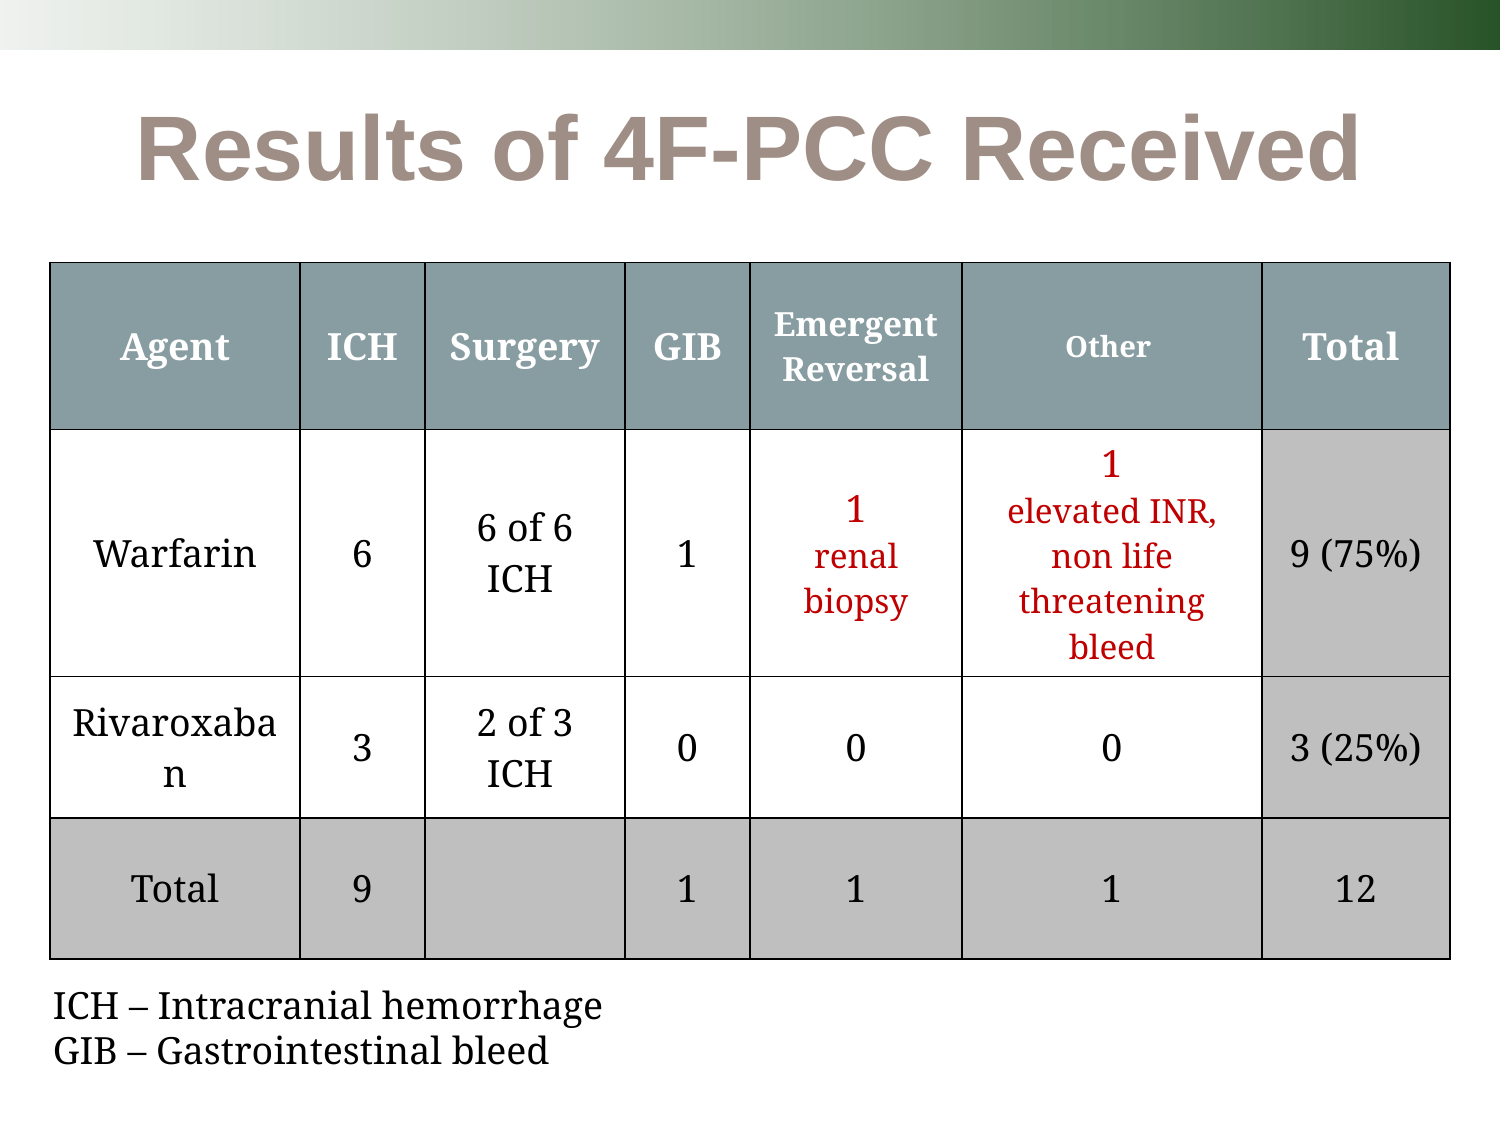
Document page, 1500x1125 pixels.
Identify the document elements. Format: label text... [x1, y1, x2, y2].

table_cell 9 [301, 819, 424, 958]
table_cell 3 [301, 677, 424, 817]
table_cell [426, 819, 624, 958]
table_cell 1 [963, 819, 1261, 958]
table_cell 1 [751, 819, 961, 958]
table_cell Total [51, 819, 299, 958]
table_cell 0 [963, 677, 1261, 817]
table_cell Warfarin [51, 430, 299, 676]
table_header Emergent Reversal [751, 263, 961, 429]
table_cell 3 (25%) [1263, 677, 1449, 817]
table_cell 12 [1263, 819, 1449, 958]
table_cell 9 (75%) [1263, 430, 1449, 676]
table_cell 0 [626, 677, 749, 817]
table_header ICH [301, 263, 424, 429]
table_cell 1 [626, 819, 749, 958]
text_box ICH – Intracranial hemorrhage GIB – Gastrointestinal bleed [38, 974, 619, 1080]
text_box [0, 0, 1500, 50]
table_cell 1 elevated INR, non life threatening bleed [963, 430, 1261, 676]
table_header Total [1263, 263, 1449, 429]
table_header Surgery [426, 263, 624, 429]
table_cell 1 renal biopsy [751, 430, 961, 676]
table_cell 1 [626, 430, 749, 676]
table_cell 0 [751, 677, 961, 817]
table_cell 6 [301, 430, 424, 676]
table_cell Rivaroxaban [51, 677, 299, 817]
table_header GIB [626, 263, 749, 429]
table_cell 6 of 6 ICH [426, 430, 624, 676]
table_header Other [963, 263, 1261, 429]
table_cell 2 of 3 ICH [426, 677, 624, 817]
table_header Agent [51, 263, 299, 429]
text_box [50, 262, 1457, 975]
text_box Results of 4F-PCC Received [0, 50, 1500, 238]
